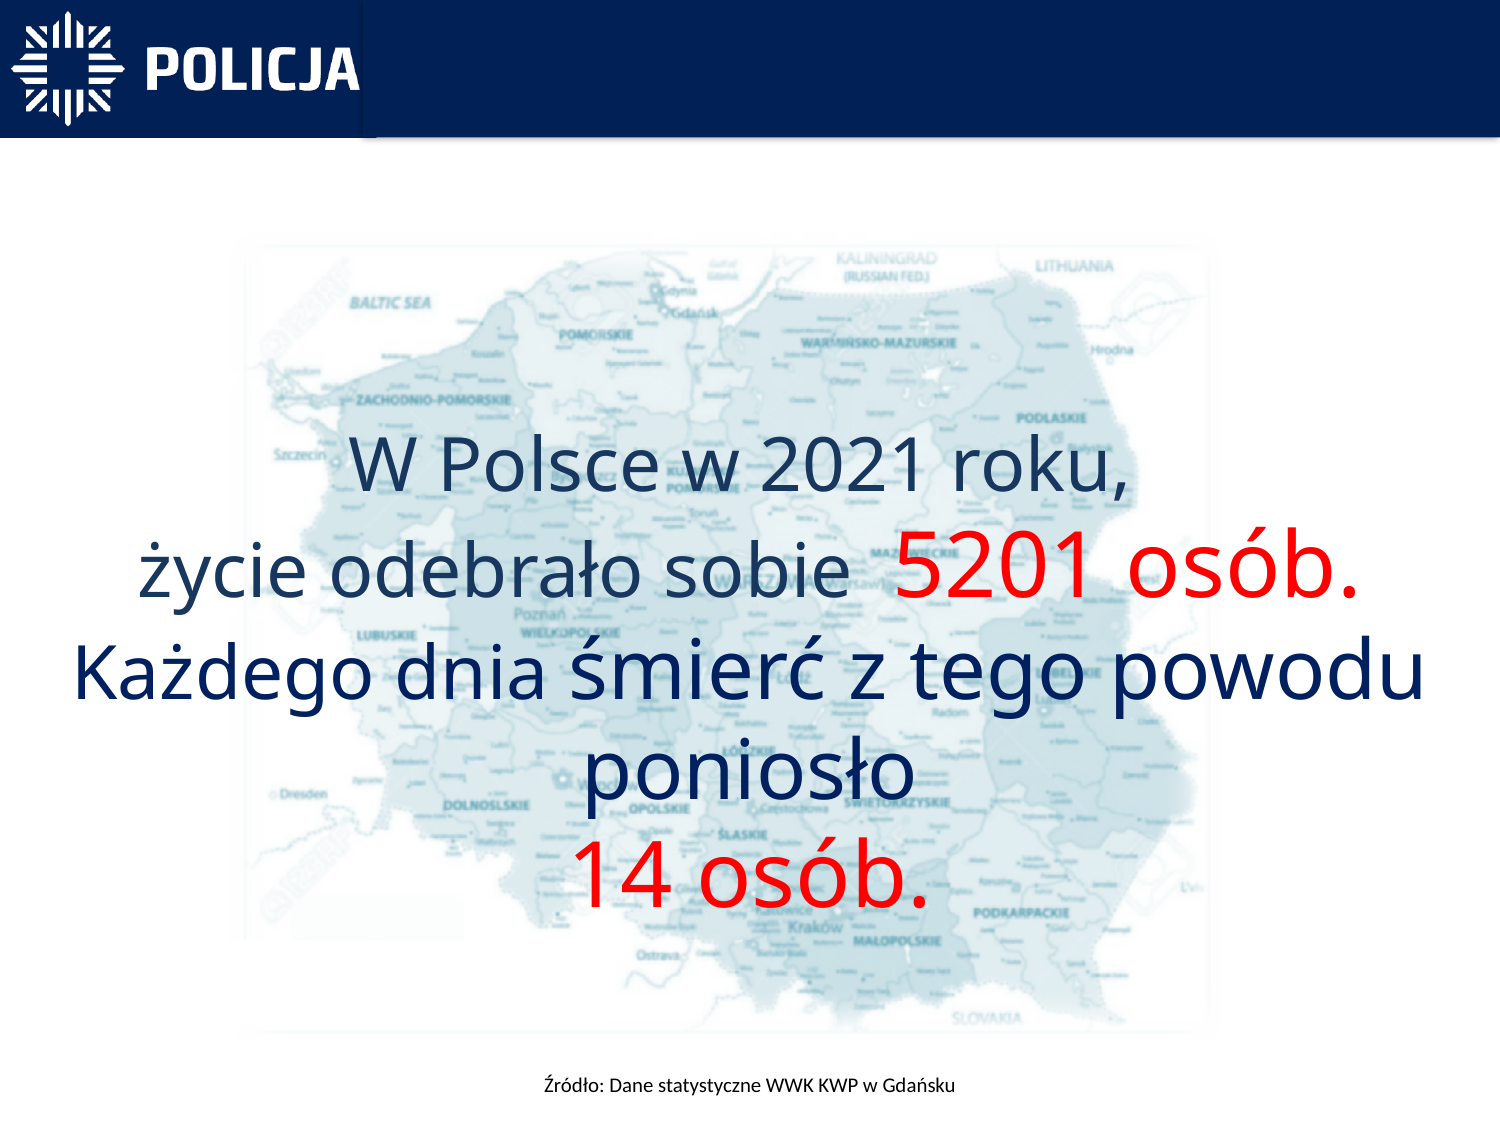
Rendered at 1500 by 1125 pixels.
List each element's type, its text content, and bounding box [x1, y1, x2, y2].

picture [0, 0, 377, 138]
picture [229, 231, 1224, 1047]
text_box [378, 0, 1500, 138]
text_box W Polsce w 2021 roku, życie odebrało sobie 5201 osób. Każdego dnia śmierć z tego powodu poniosło 14 osób. Źródło: Dane statystyczne WWK KWP w Gdańsku [41, 408, 1459, 1104]
